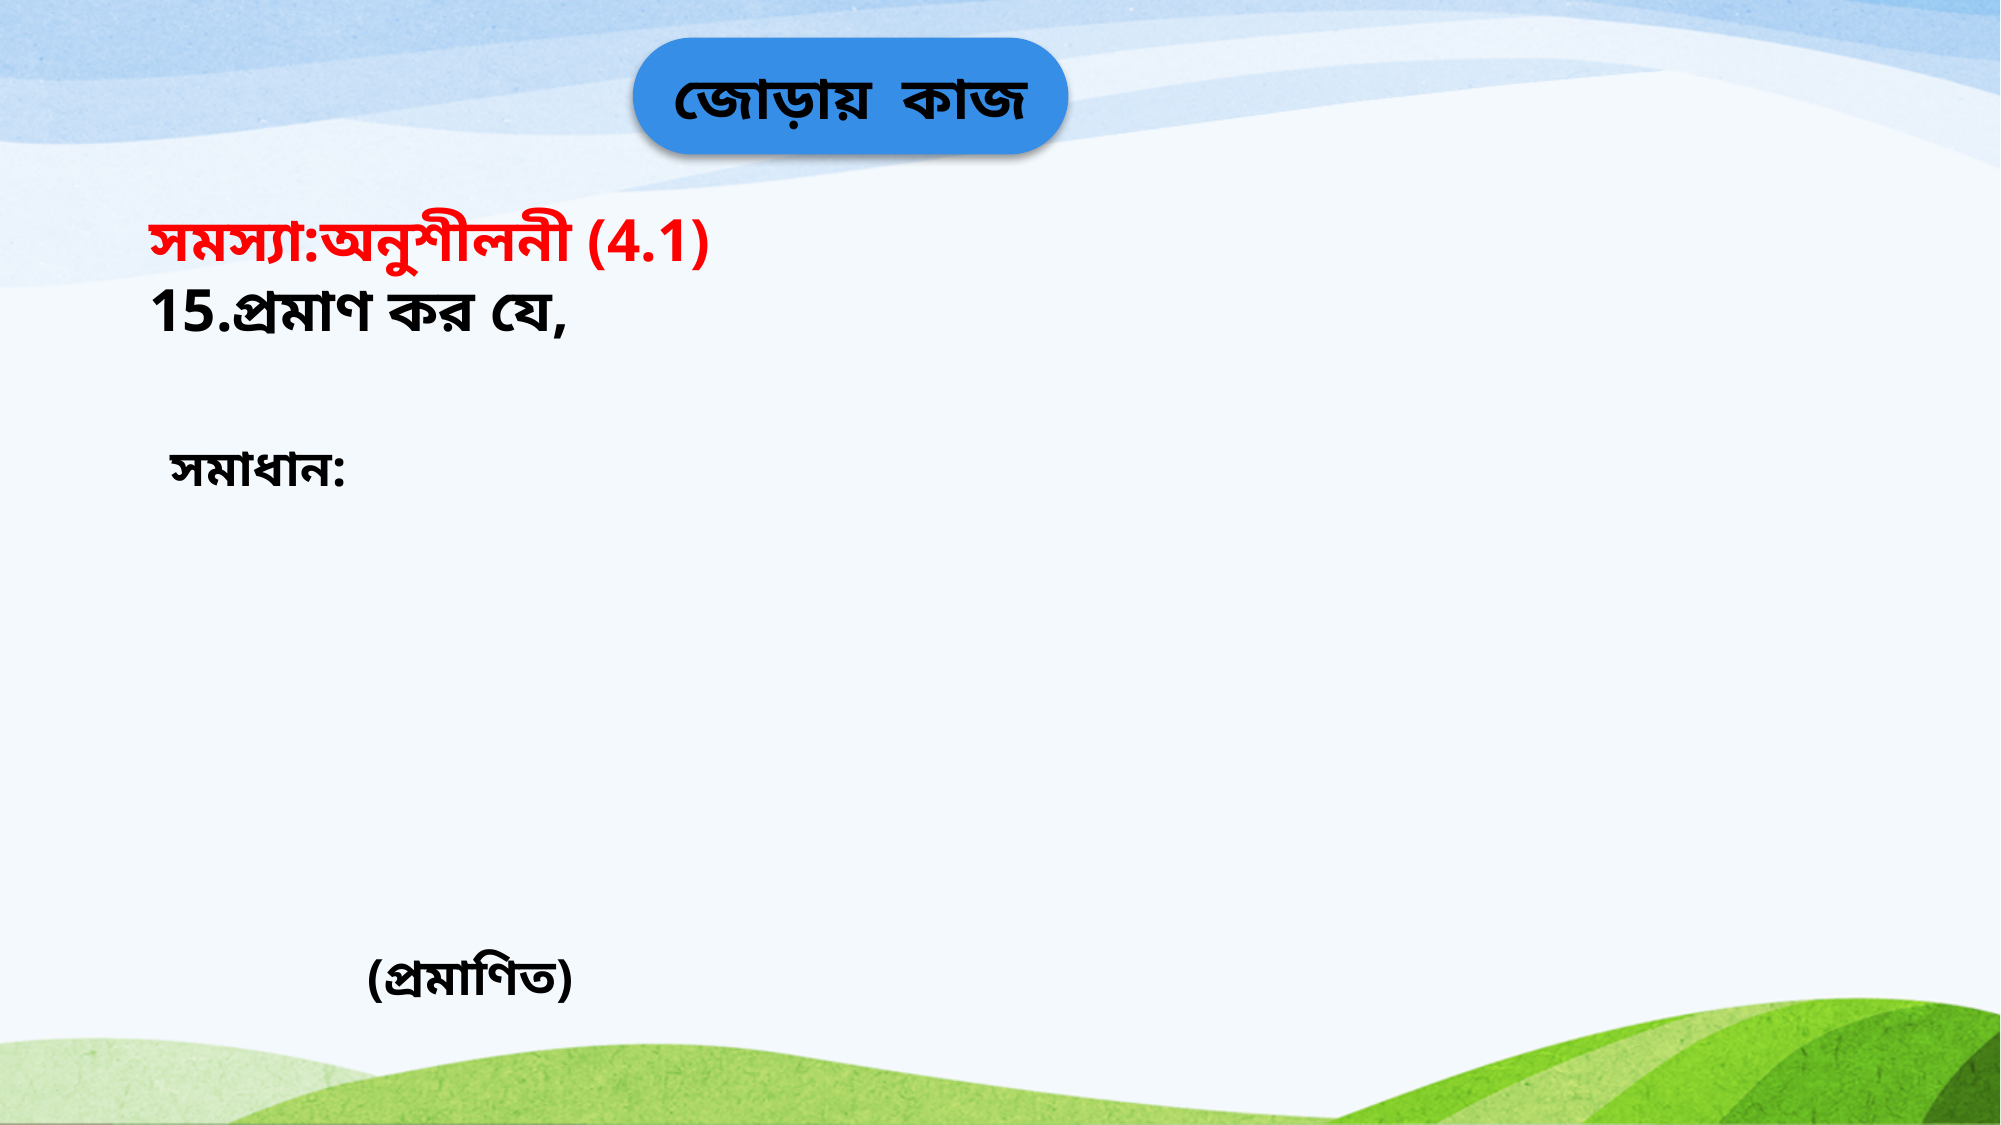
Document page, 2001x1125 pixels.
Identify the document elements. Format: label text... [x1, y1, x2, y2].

picture [0, 0, 2001, 1125]
text_box জোড়ায় কাজ [631, 36, 1070, 156]
